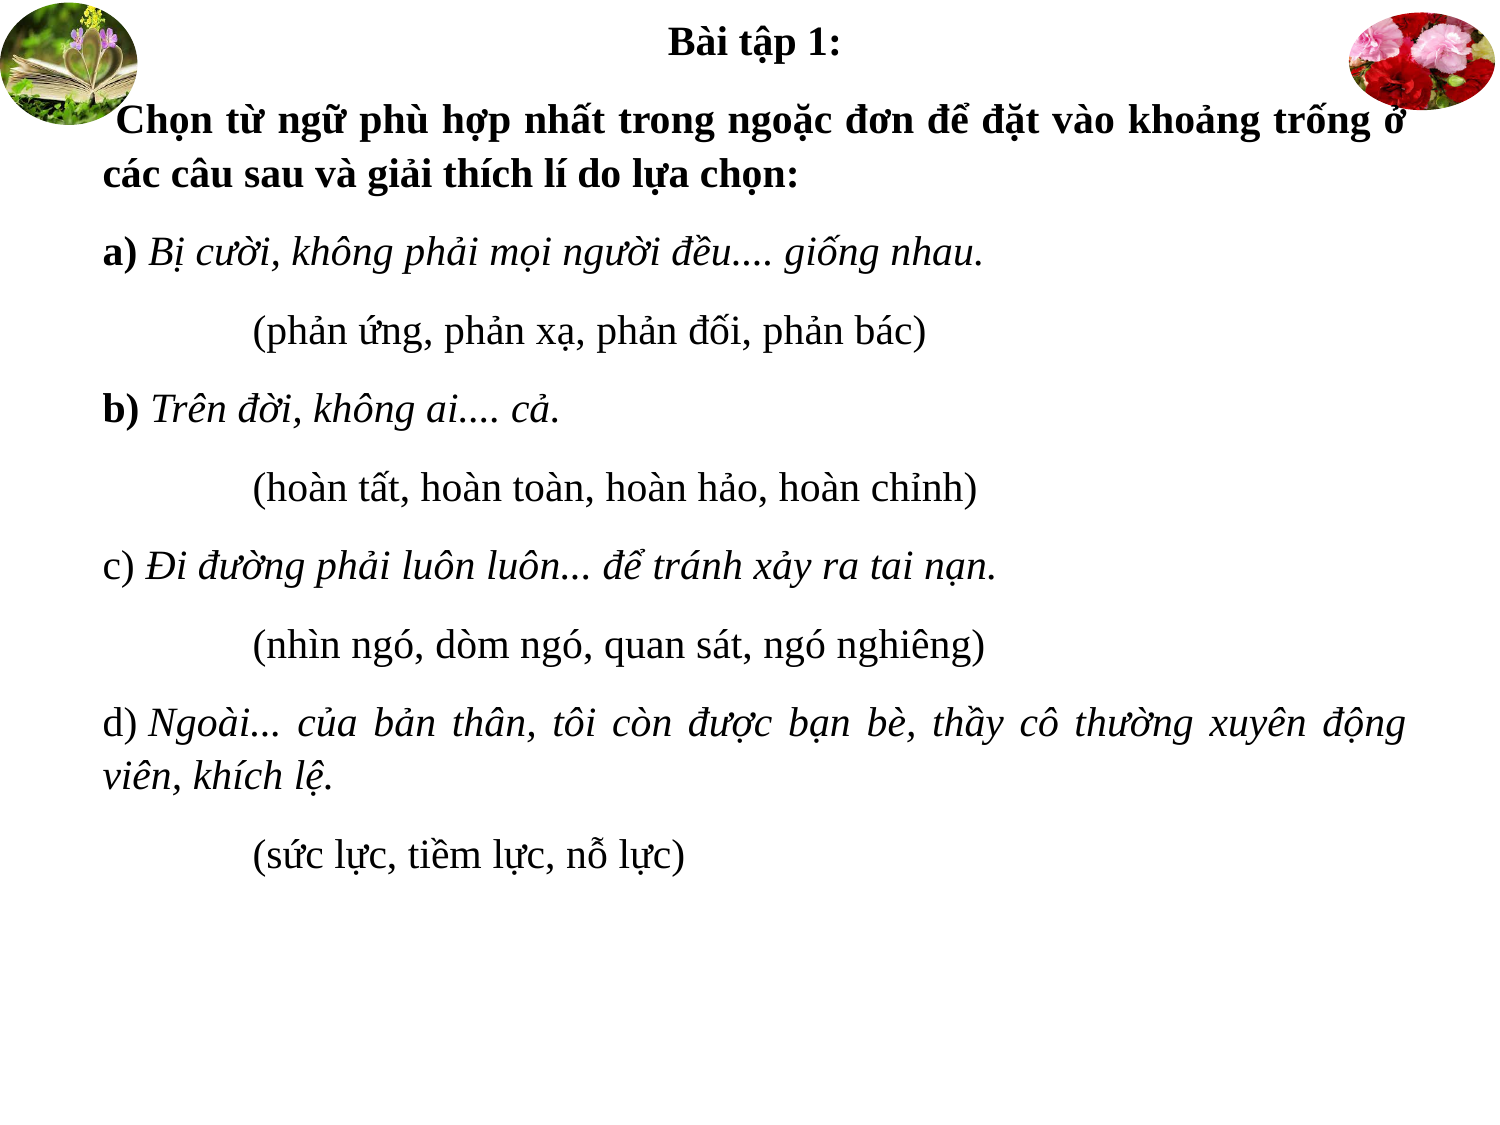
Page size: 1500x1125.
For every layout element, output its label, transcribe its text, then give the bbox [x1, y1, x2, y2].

picture [1348, 12, 1496, 111]
text_box Bài tập 1: Chọn từ ngữ phù hợp nhất trong ngoặc đơn để đặt vào khoảng trống ở các câu sau và giải thích lí do lựa chọn: a) Bị cười, không phải mọi người đều.... giống nhau. (phản ứng, phản xạ, phản đối, phản bác) b) Trên đời, không ai.... cả. (hoàn tất, hoàn toàn, hoàn hảo, hoàn chỉnh) c) Đi đường phải luôn luôn... để tránh xảy ra tai nạn. (nhìn ngó, dòm ngó, quan sát, ngó nghiêng) d) Ngoài... của bản thân, tôi còn được bạn bè, thầy cô thường xuyên động viên, khích lệ. (sức lực, tiềm lực, nỗ lực) [87, 2, 1423, 885]
picture [0, 2, 138, 125]
